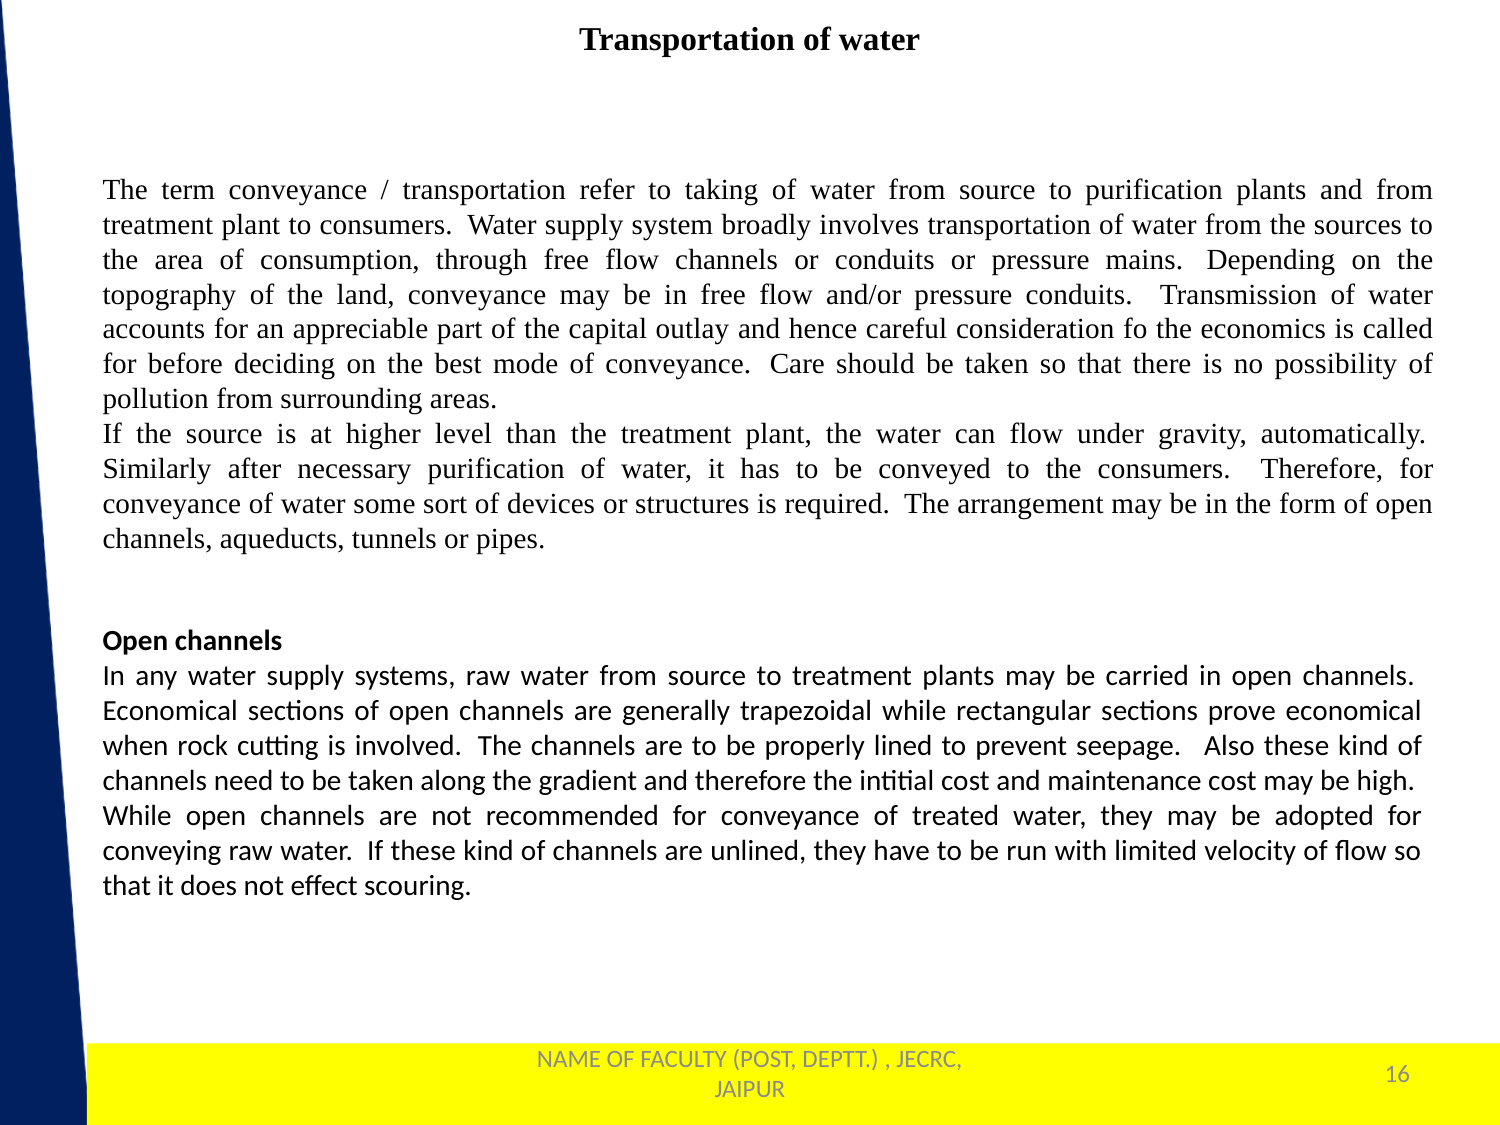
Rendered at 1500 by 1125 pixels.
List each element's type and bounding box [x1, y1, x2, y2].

text_box [0, 0, 1500, 1125]
